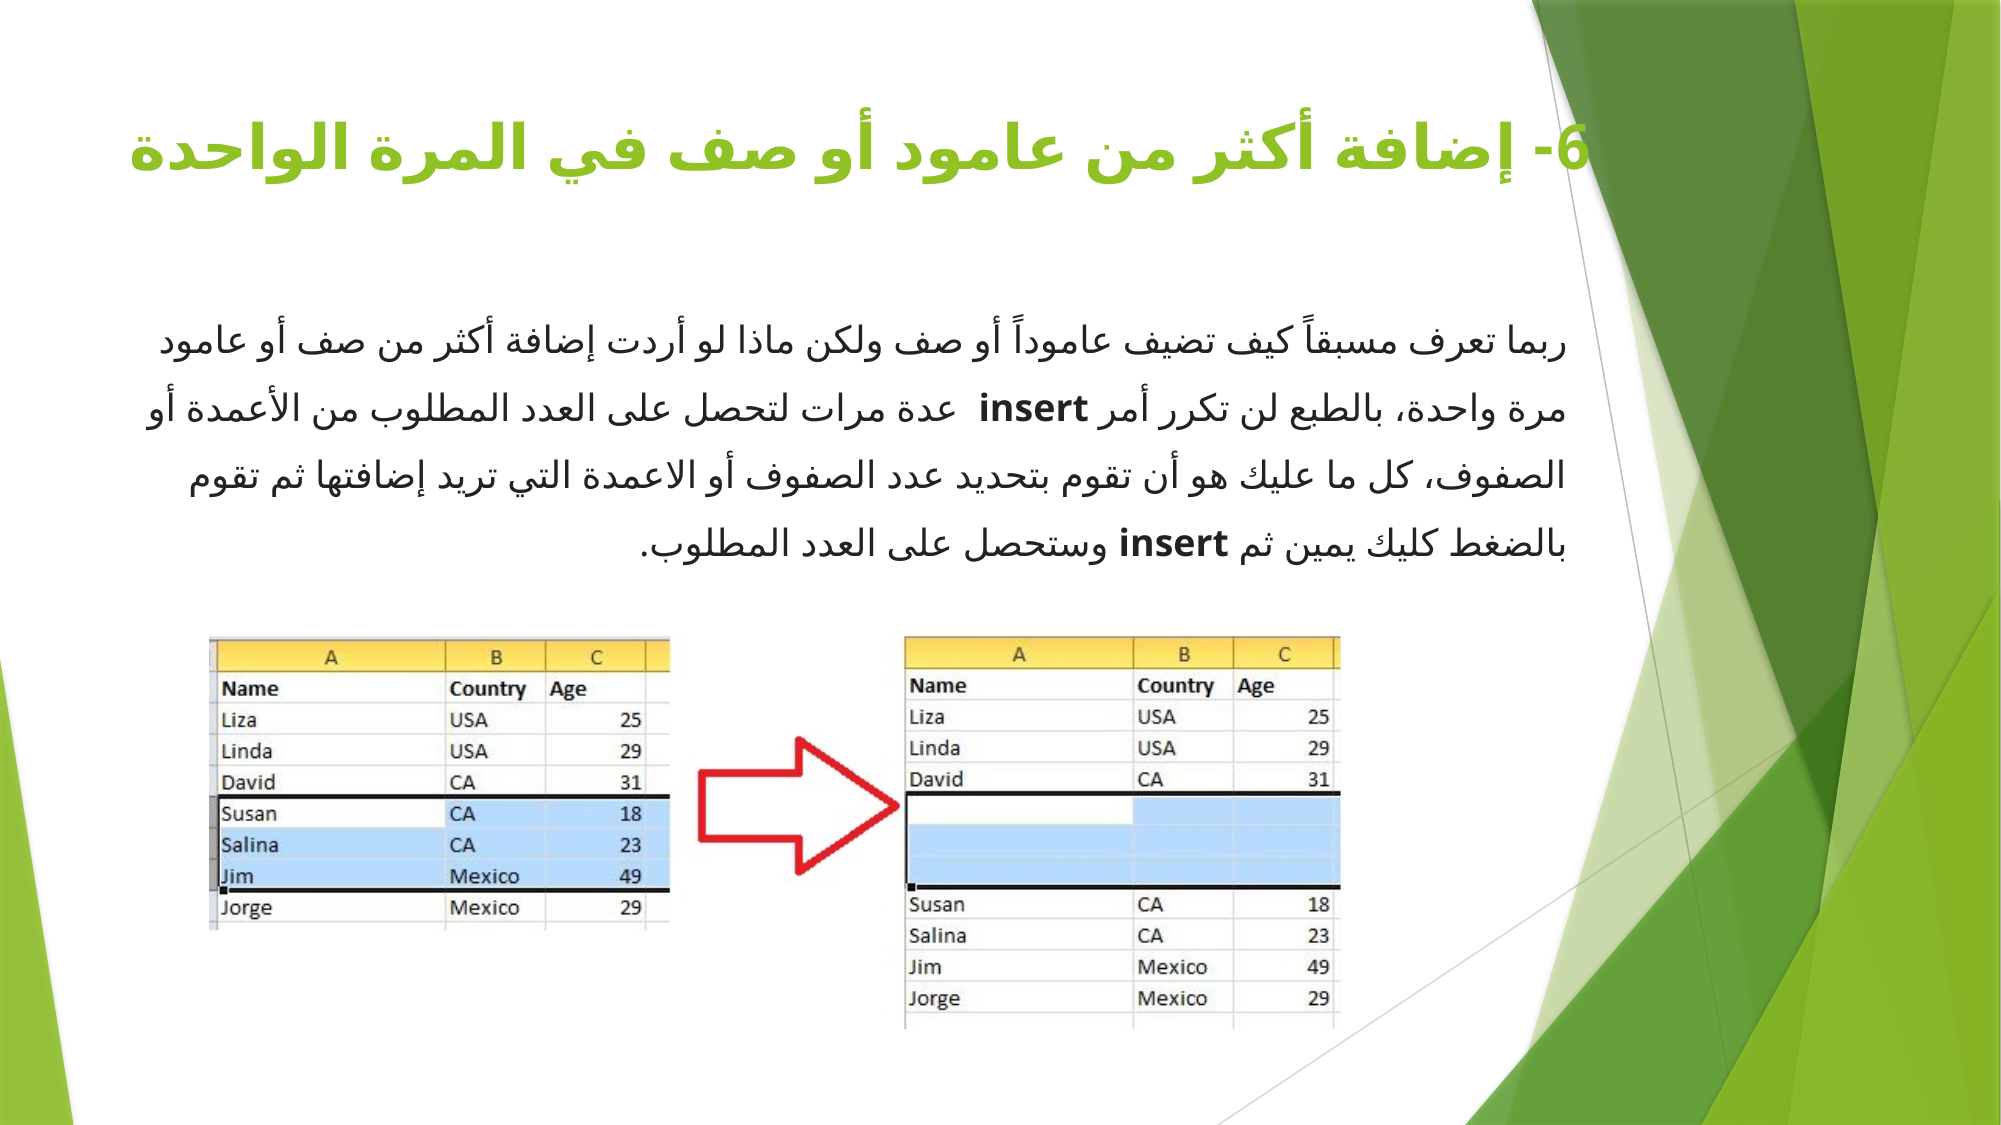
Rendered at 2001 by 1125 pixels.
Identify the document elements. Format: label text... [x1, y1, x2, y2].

title 6- إضافة أكثر من عامود أو صف في المرة الواحدة [111, 99, 1610, 317]
text_box ربما تعرف مسبقاً كيف تضيف عاموداً أو صف ولكن ماذا لو أردت إضافة أكثر من صف أو عامود مرة واحدة، بالطبع لن تكرر أمر insert عدة مرات لتحصل على العدد المطلوب من الأعمدة أو الصفوف، كل ما عليك هو أن تقوم بتحديد عدد الصفوف أو الاعمدة التي تريد إضافتها ثم تقوم بالضغط كليك يمين ثم insert وستحصل على العدد المطلوب. [93, 286, 1583, 572]
picture [208, 634, 1344, 1030]
